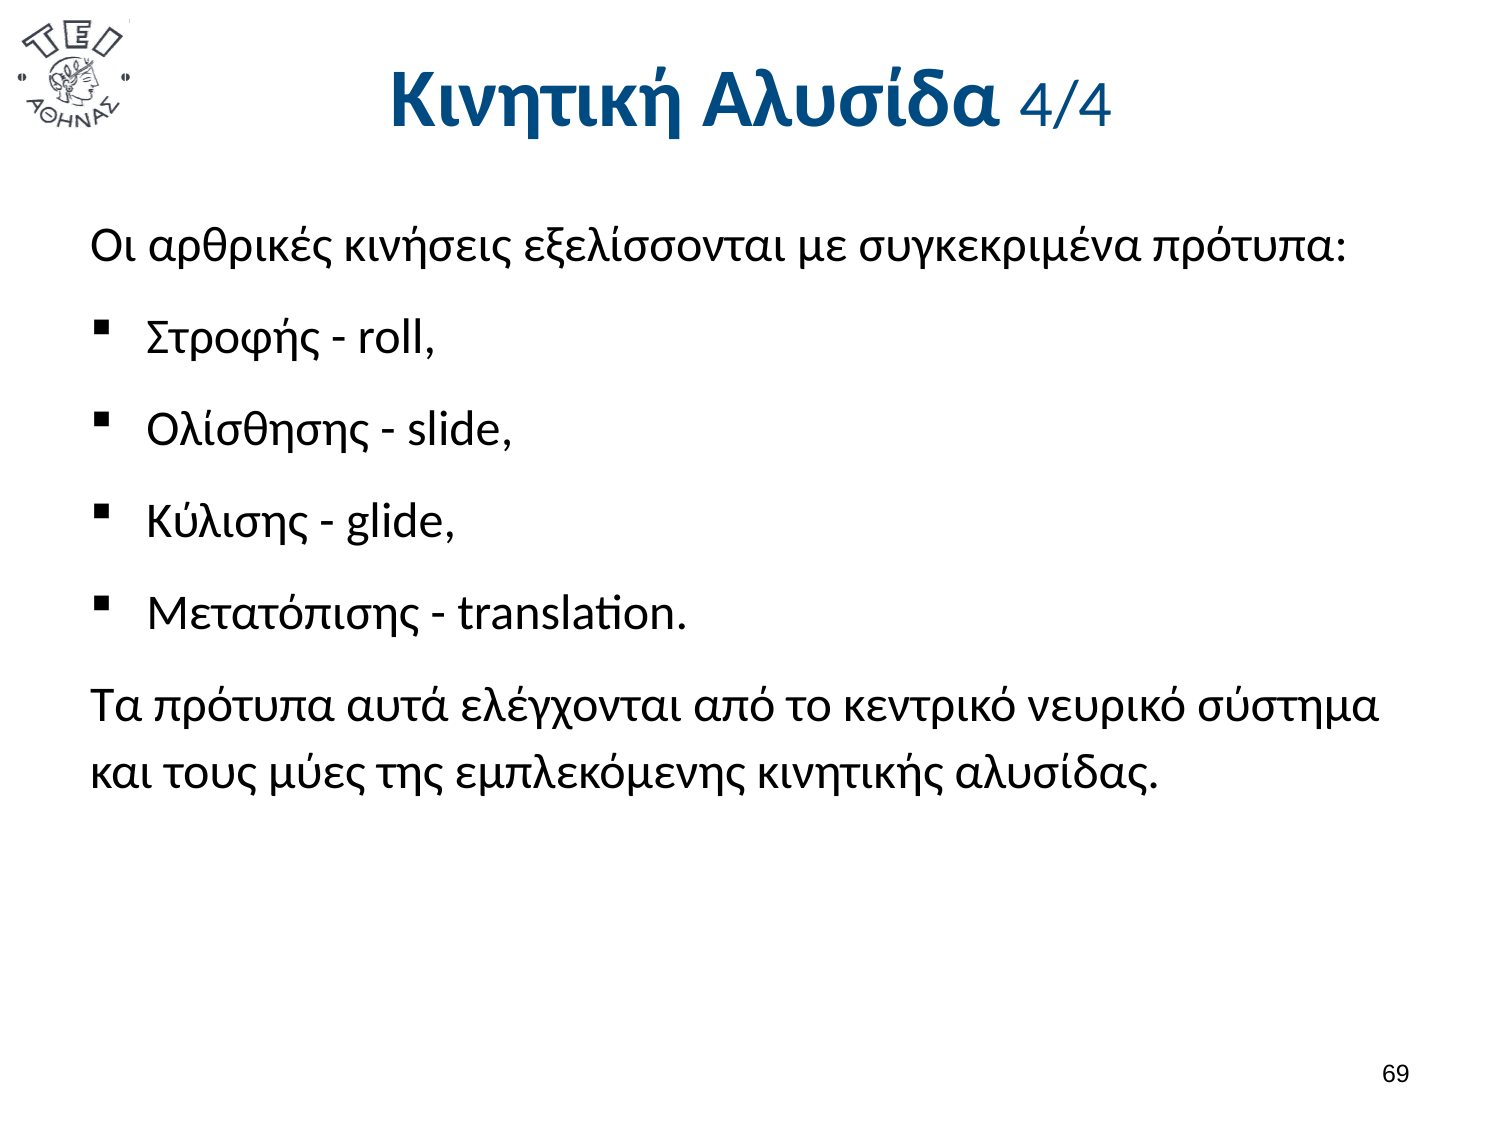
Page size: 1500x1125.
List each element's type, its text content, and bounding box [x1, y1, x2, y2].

title Κινητική Αλυσίδα 4/4 [76, 19, 1427, 169]
slide_number 68 [1074, 1042, 1425, 1103]
list Οι αρθρικές κινήσεις εξελίσσονται με συγκεκριμένα πρότυπα: Στροφής - roll, Ολίσθησης - slide, Κύλισης - glide, Μετατόπισης - translation. Τα πρότυπα αυτά ελέγχονται από το κεντρικό νευρικό σύστημα και τους μύες της εμπλεκόμενης κινητικής αλυσίδας. [75, 196, 1425, 1024]
picture [17, 19, 76, 133]
